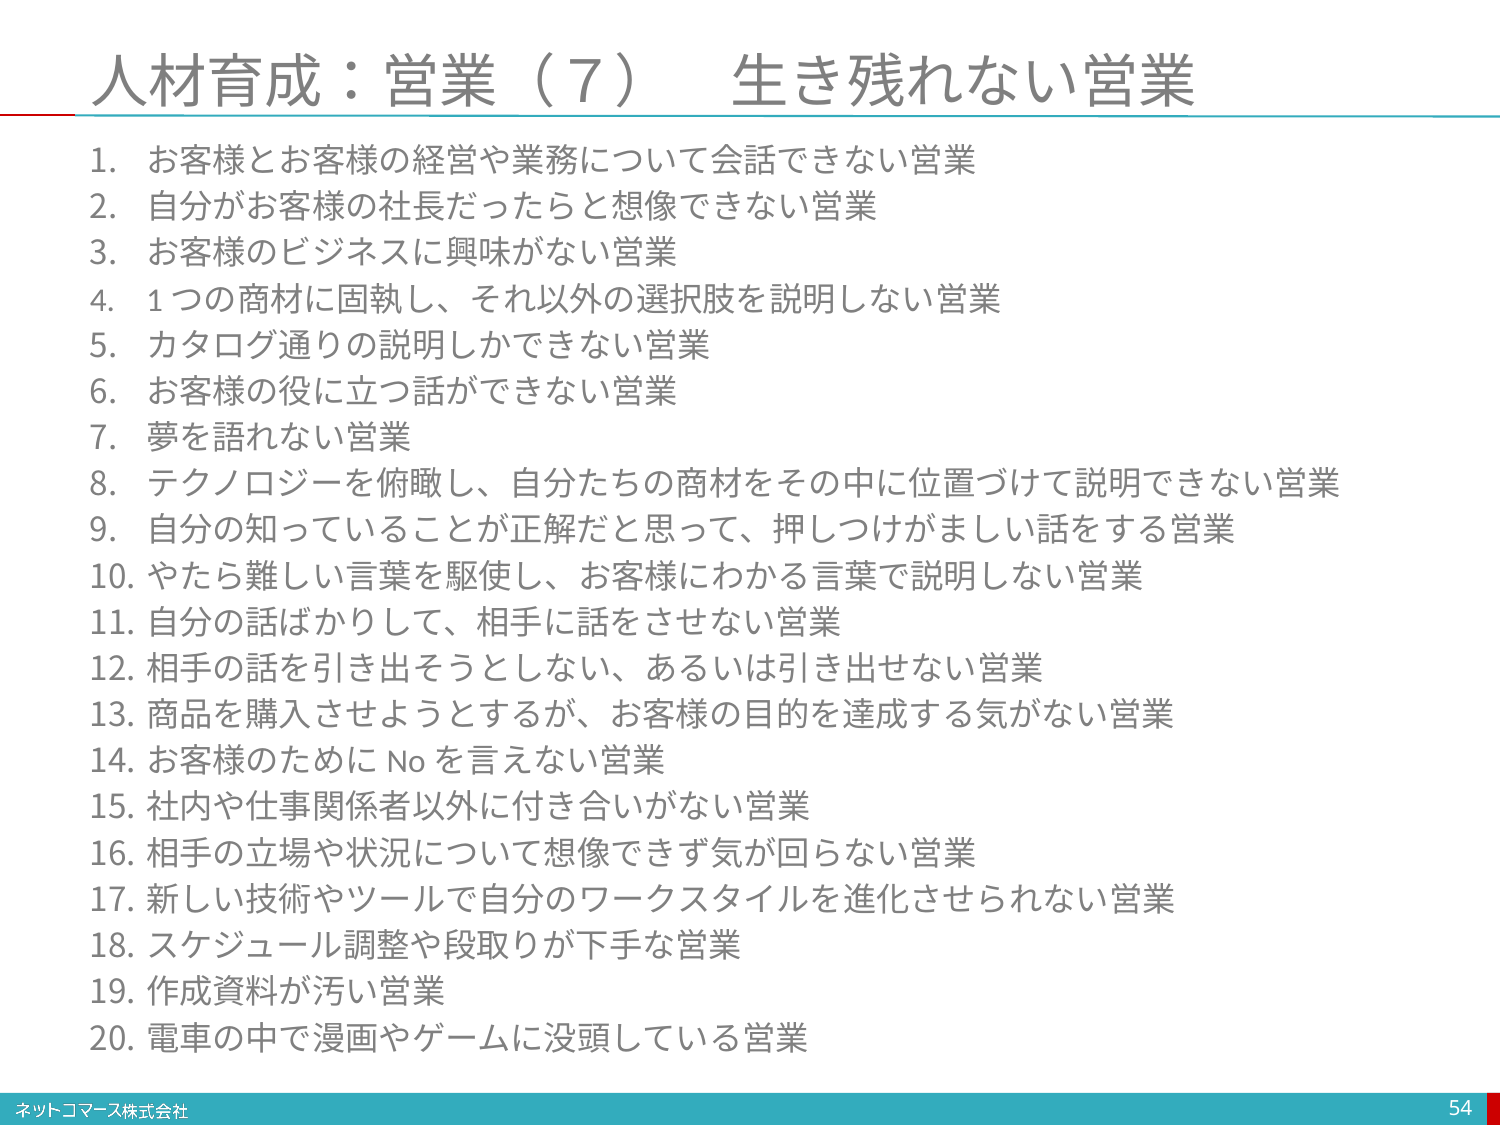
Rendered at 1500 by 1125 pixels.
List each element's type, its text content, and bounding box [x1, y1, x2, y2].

text_box お客様とお客様の経営や業務について会話できない営業 自分がお客様の社長だったらと想像できない営業 お客様のビジネスに興味がない営業 1つの商材に固執し、それ以外の選択肢を説明しない営業 カタログ通りの説明しかできない営業 お客様の役に立つ話ができない営業 夢を語れない営業 テクノロジーを俯瞰し、自分たちの商材をその中に位置づけて説明できない営業 自分の知っていることが正解だと思って、押しつけがましい話をする営業 やたら難しい言葉を駆使し、お客様にわかる言葉で説明しない営業 自分の話ばかりして、相手に話をさせない営業 相手の話を引き出そうとしない、あるいは引き出せない営業 商品を購入させようとするが、お客様の目的を達成する気がない営業 お客様のためにNoを言えない営業 社内や仕事関係者以外に付き合いがない営業 相手の立場や状況について想像できず気が回らない営業 新しい技術やツールで自分のワークスタイルを進化させられない営業 スケジュール調整や段取りが下手な営業 作成資料が汚い営業 電車の中で漫画やゲームに没頭している営業 [74, 131, 1463, 1064]
slide_number 54 [1137, 1091, 1488, 1125]
picture [16, 1101, 188, 1120]
title 人材育成：営業（７） 生き残れない営業 [75, 45, 1500, 114]
